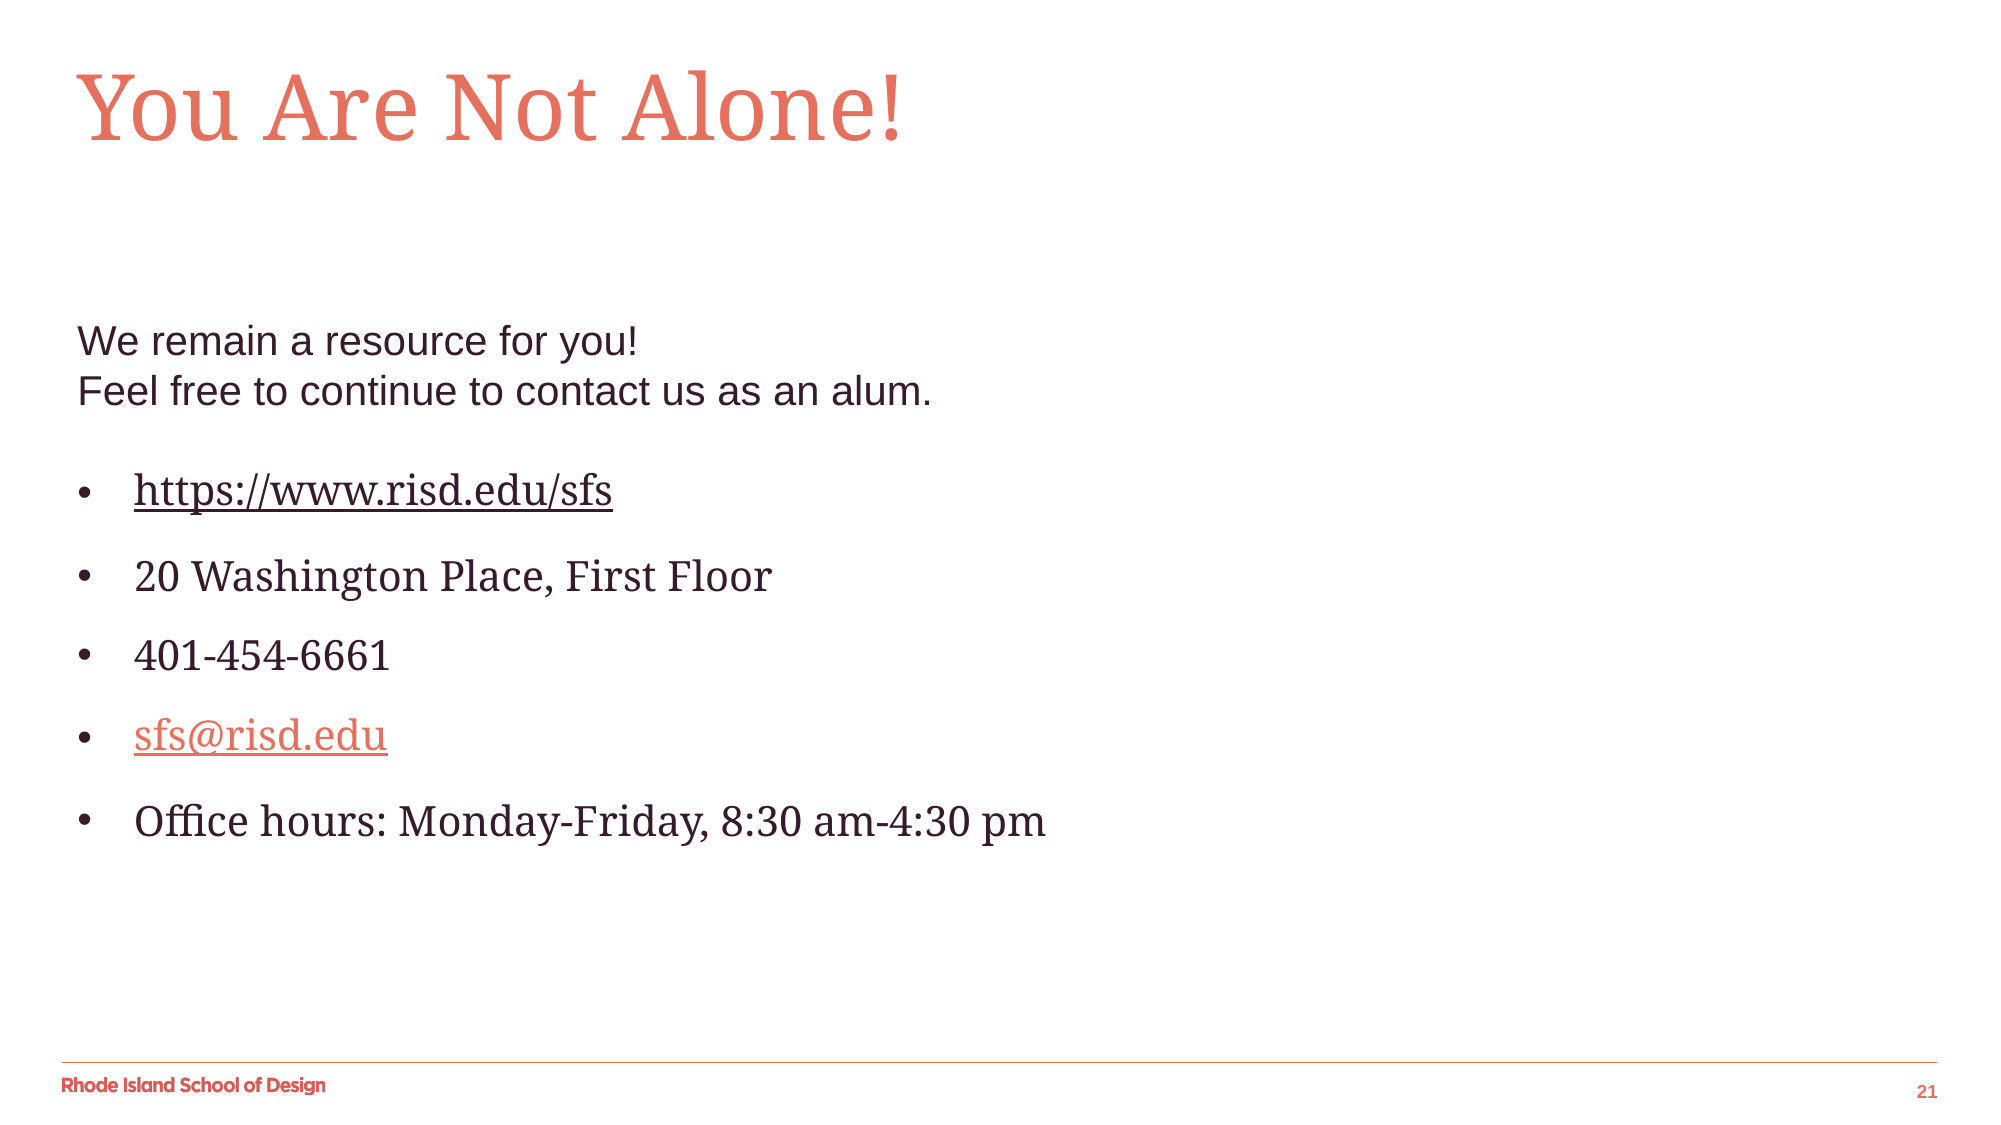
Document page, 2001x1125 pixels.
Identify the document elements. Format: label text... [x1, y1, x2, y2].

list We remain a resource for you! Feel free to continue to contact us as an alum. https://www.risd.edu/sfs 20 Washington Place, First Floor 401-454-6661 sfs@risd.edu Office hours: Monday-Friday, 8:30 am-4:30 pm [62, 256, 1821, 1062]
title You Are Not Alone! [62, 62, 1938, 162]
picture [62, 1077, 325, 1095]
